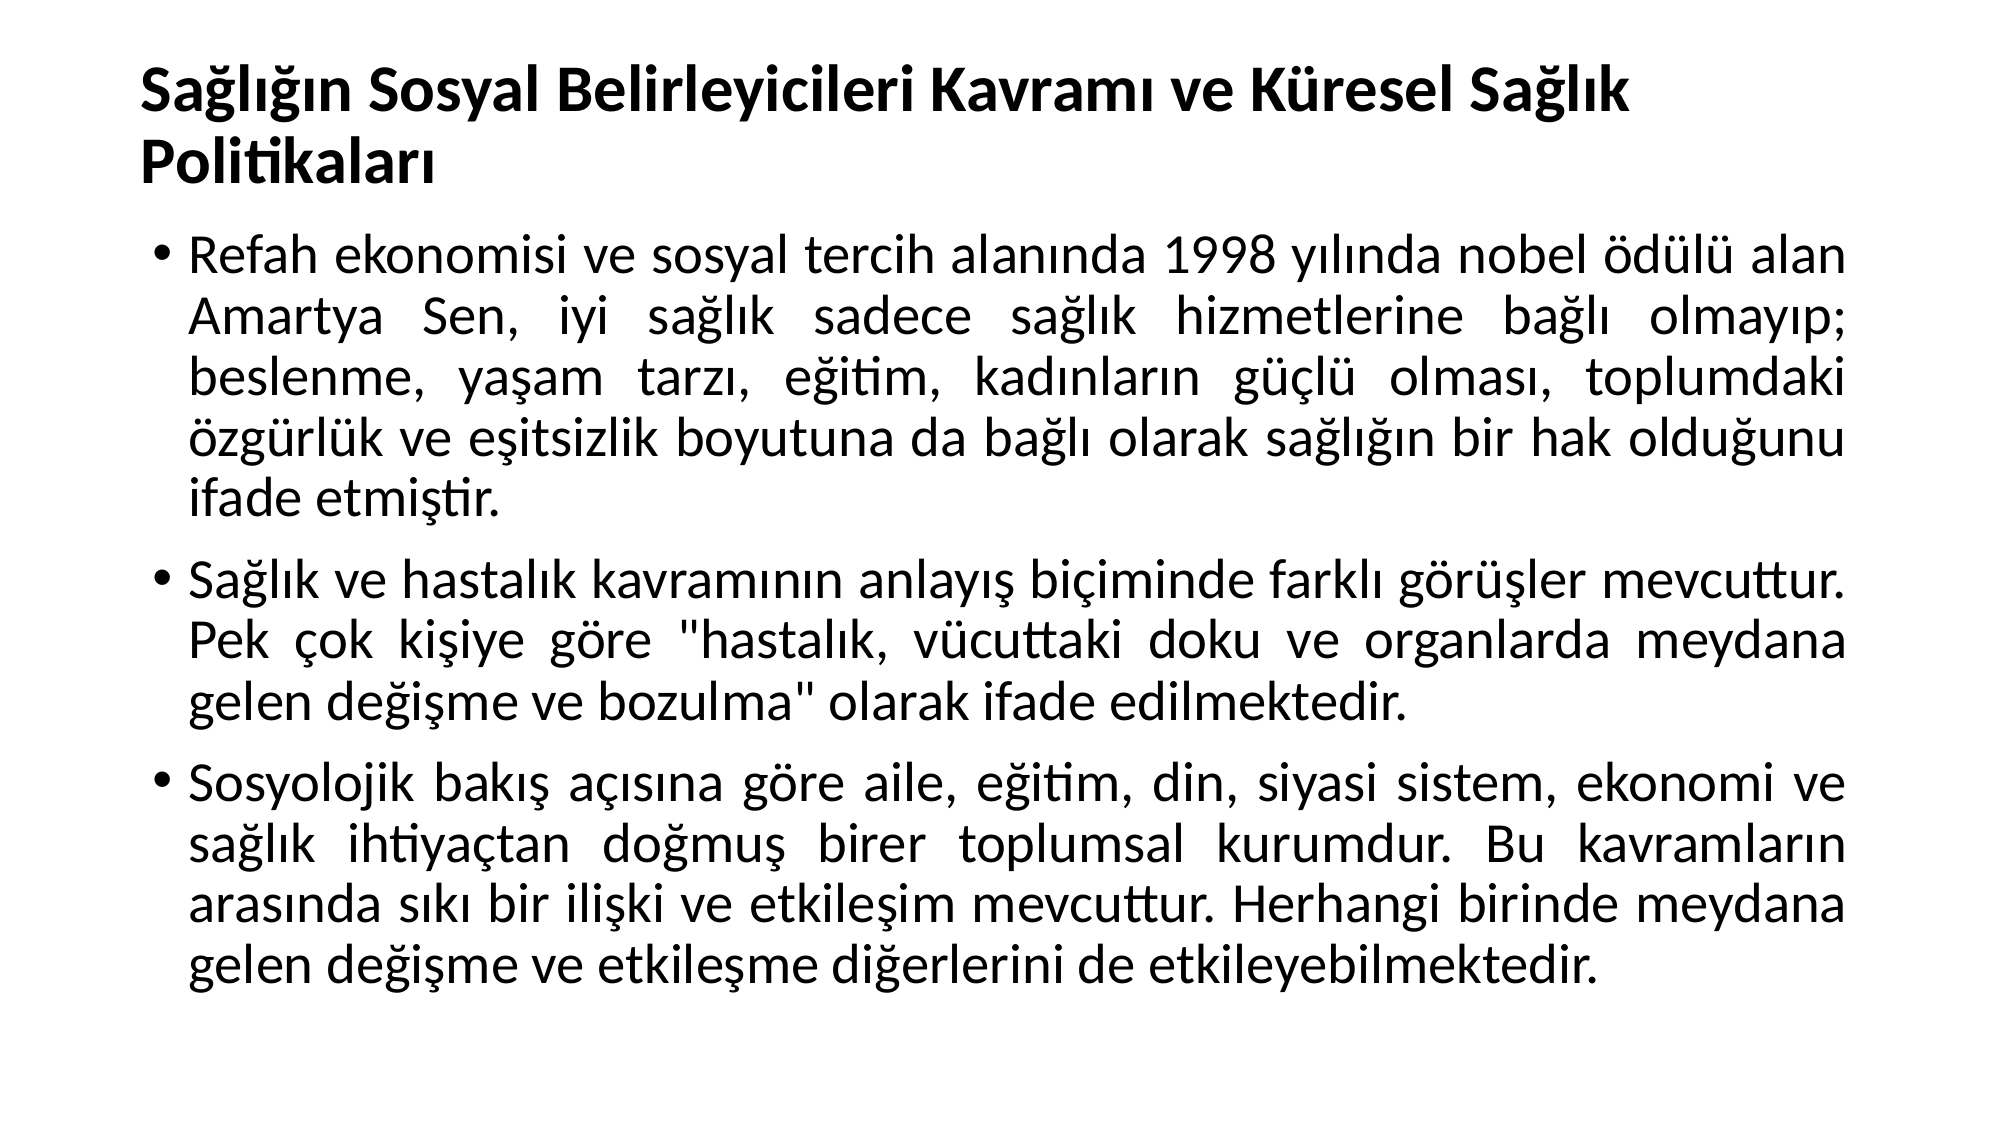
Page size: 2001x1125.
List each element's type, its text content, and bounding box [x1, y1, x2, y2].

title Sağlığın Sosyal Belirleyicileri Kavramı ve Küresel Sağlık Politikaları [125, 62, 1898, 191]
list Refah ekonomisi ve sosyal tercih alanında 1998 yılında nobel ödülü alan Amartya Sen, iyi sağlık sadece sağlık hizmetlerine bağlı olmayıp; beslenme, yaşam tarzı, eğitim, kadınların güçlü olması, toplumdaki özgürlük ve eşitsizlik boyutuna da bağlı olarak sağlığın bir hak olduğunu ifade etmiştir. Sağlık ve hastalık kavramının anlayış biçiminde farklı görüşler mevcuttur. Pek çok kişiye göre "hastalık, vücuttaki doku ve organlarda meydana gelen değişme ve bozulma" olarak ifade edilmektedir. Sosyolojik bakış açısına göre aile, eğitim, din, siyasi sistem, ekonomi ve sağlık ihtiyaçtan doğmuş birer toplumsal kurumdur. Bu kavramların arasında sıkı bir ilişki ve etkileşim mevcuttur. Herhangi birinde meydana gelen değişme ve etkileşme diğerlerini de etkileyebilmektedir. [137, 216, 1863, 1014]
